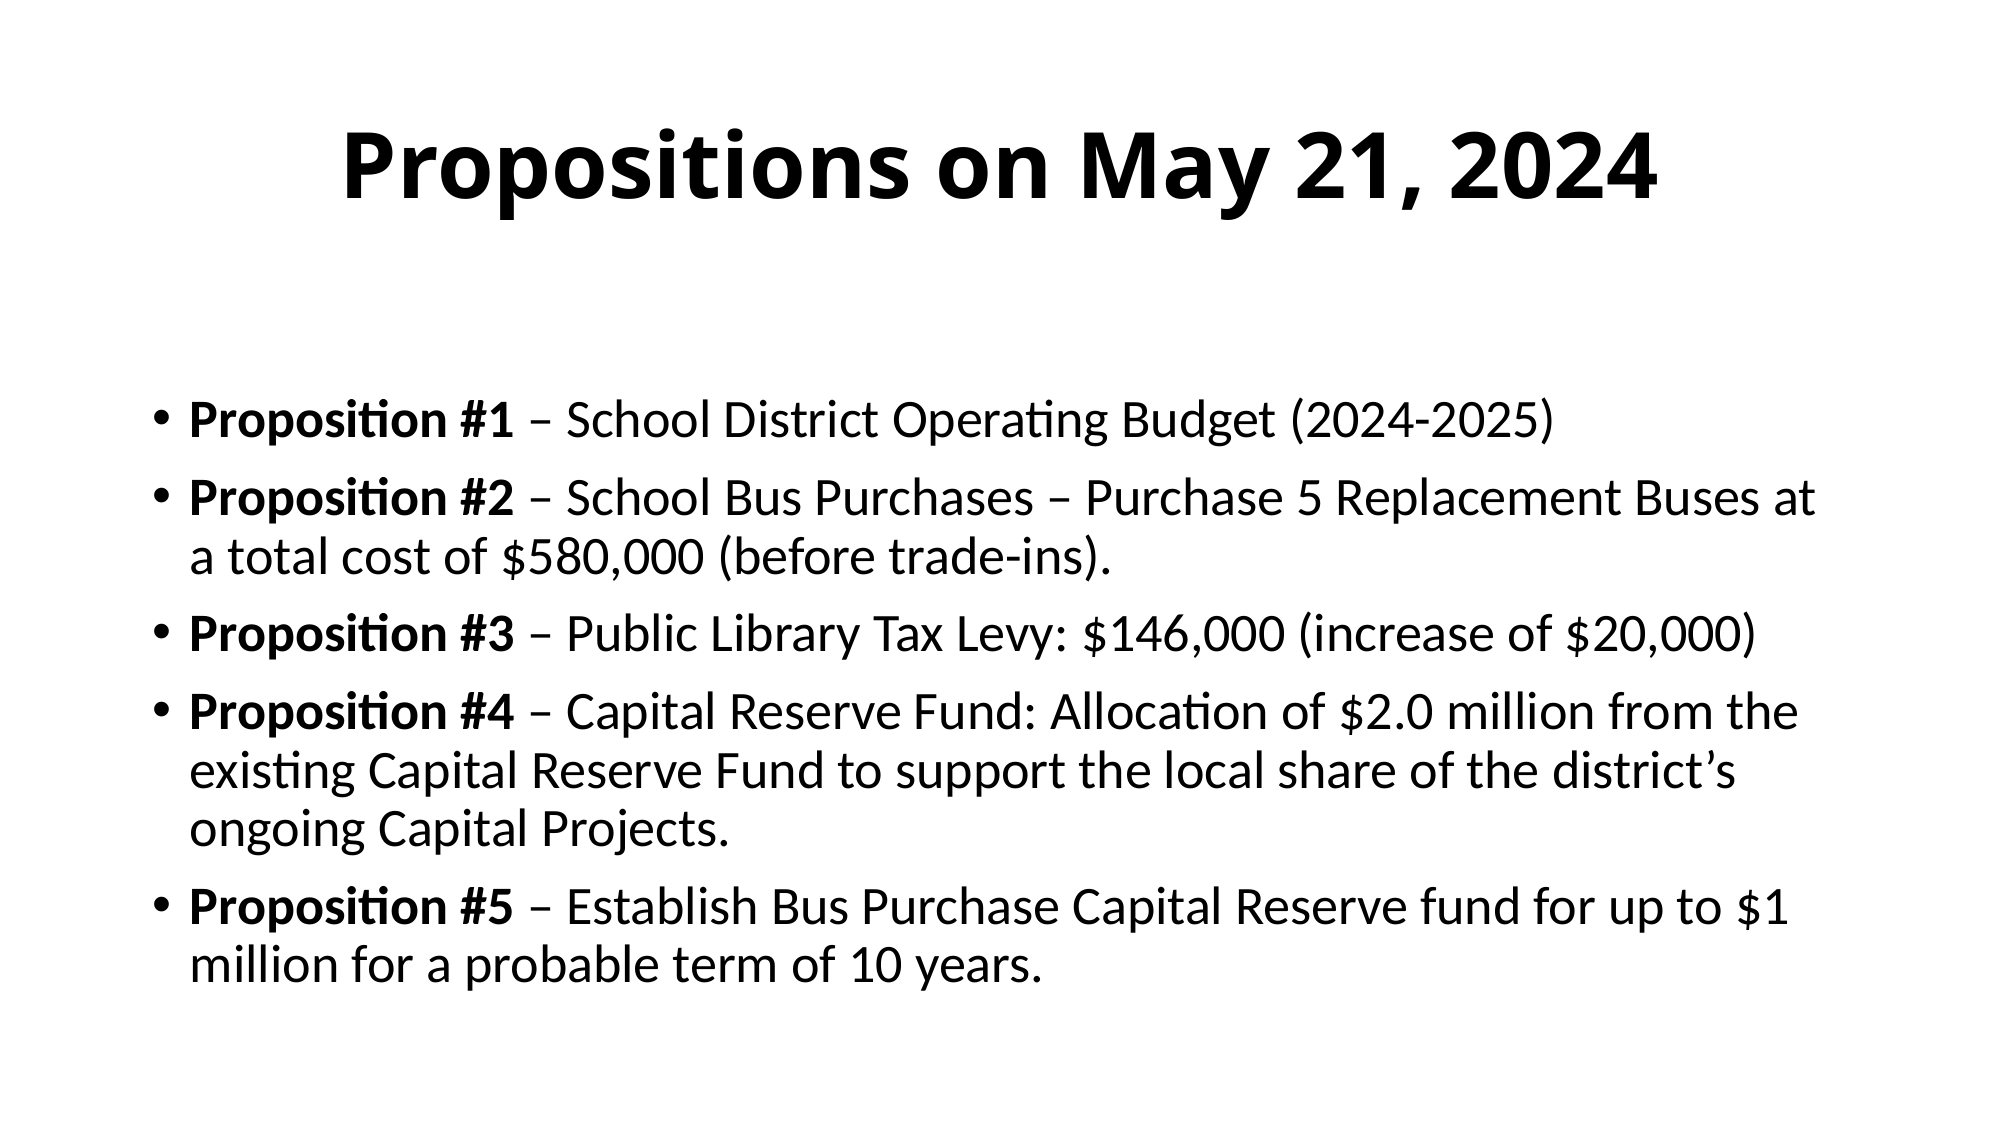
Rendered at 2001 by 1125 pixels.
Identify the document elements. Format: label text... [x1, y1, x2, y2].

list Proposition #1 – School District Operating Budget (2024-2025) Proposition #2 – School Bus Purchases – Purchase 5 Replacement Buses at a total cost of $580,000 (before trade-ins). Proposition #3 – Public Library Tax Levy: $146,000 (increase of $20,000) Proposition #4 – Capital Reserve Fund: Allocation of $2.0 million from the existing Capital Reserve Fund to support the local share of the district’s ongoing Capital Projects. Proposition #5 – Establish Bus Purchase Capital Reserve fund for up to $1 million for a probable term of 10 years. [137, 299, 1863, 1014]
title Propositions on May 21, 2024 [137, 59, 1863, 278]
